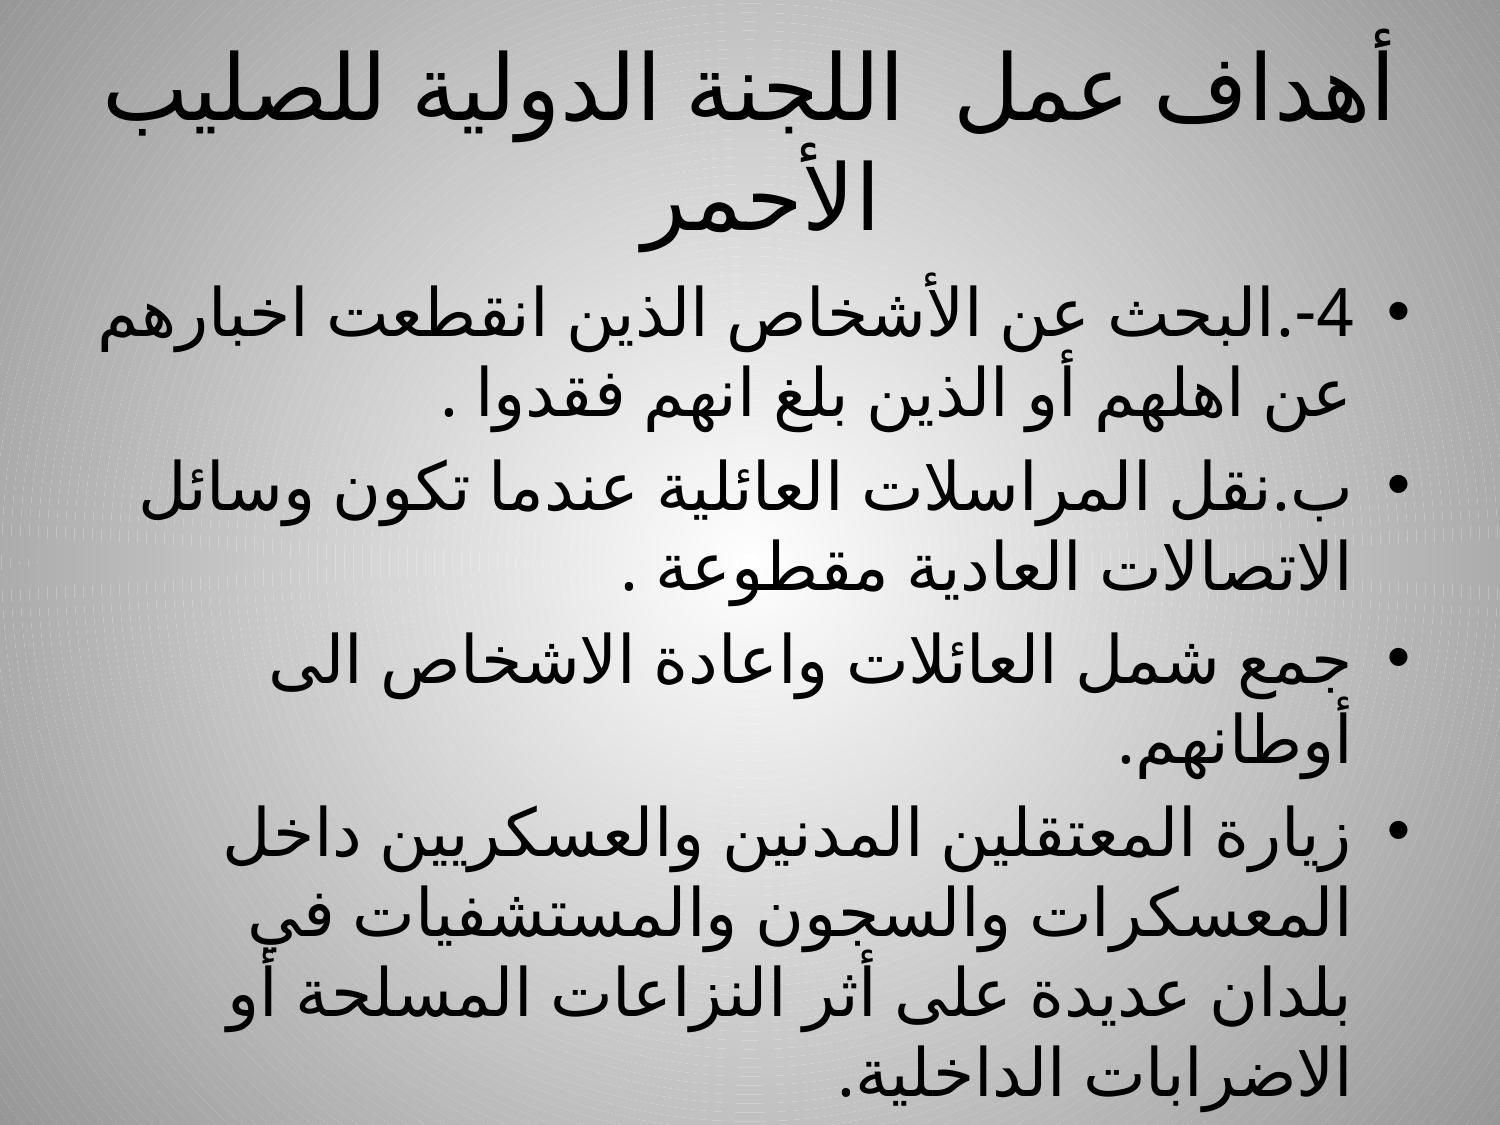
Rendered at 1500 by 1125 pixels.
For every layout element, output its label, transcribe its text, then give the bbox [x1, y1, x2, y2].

list 4-. البحث عن الأشخاص الذين انقطعت اخبارهم عن اهلهم أو الذين بلغ انهم فقدوا . ب‌. نقل المراسلات العائلية عندما تكون وسائل الاتصالات العادية مقطوعة . جمع شمل العائلات واعادة الاشخاص الى أوطانهم. زيارة المعتقلين المدنين والعسكريين داخل المعسكرات والسجون والمستشفيات في بلدان عديدة على أثر النزاعات المسلحة أو الاضرابات الداخلية. [75, 262, 1425, 1005]
title أهداف عمل اللجنة الدولية للصليب الأحمر [75, 45, 1425, 233]
